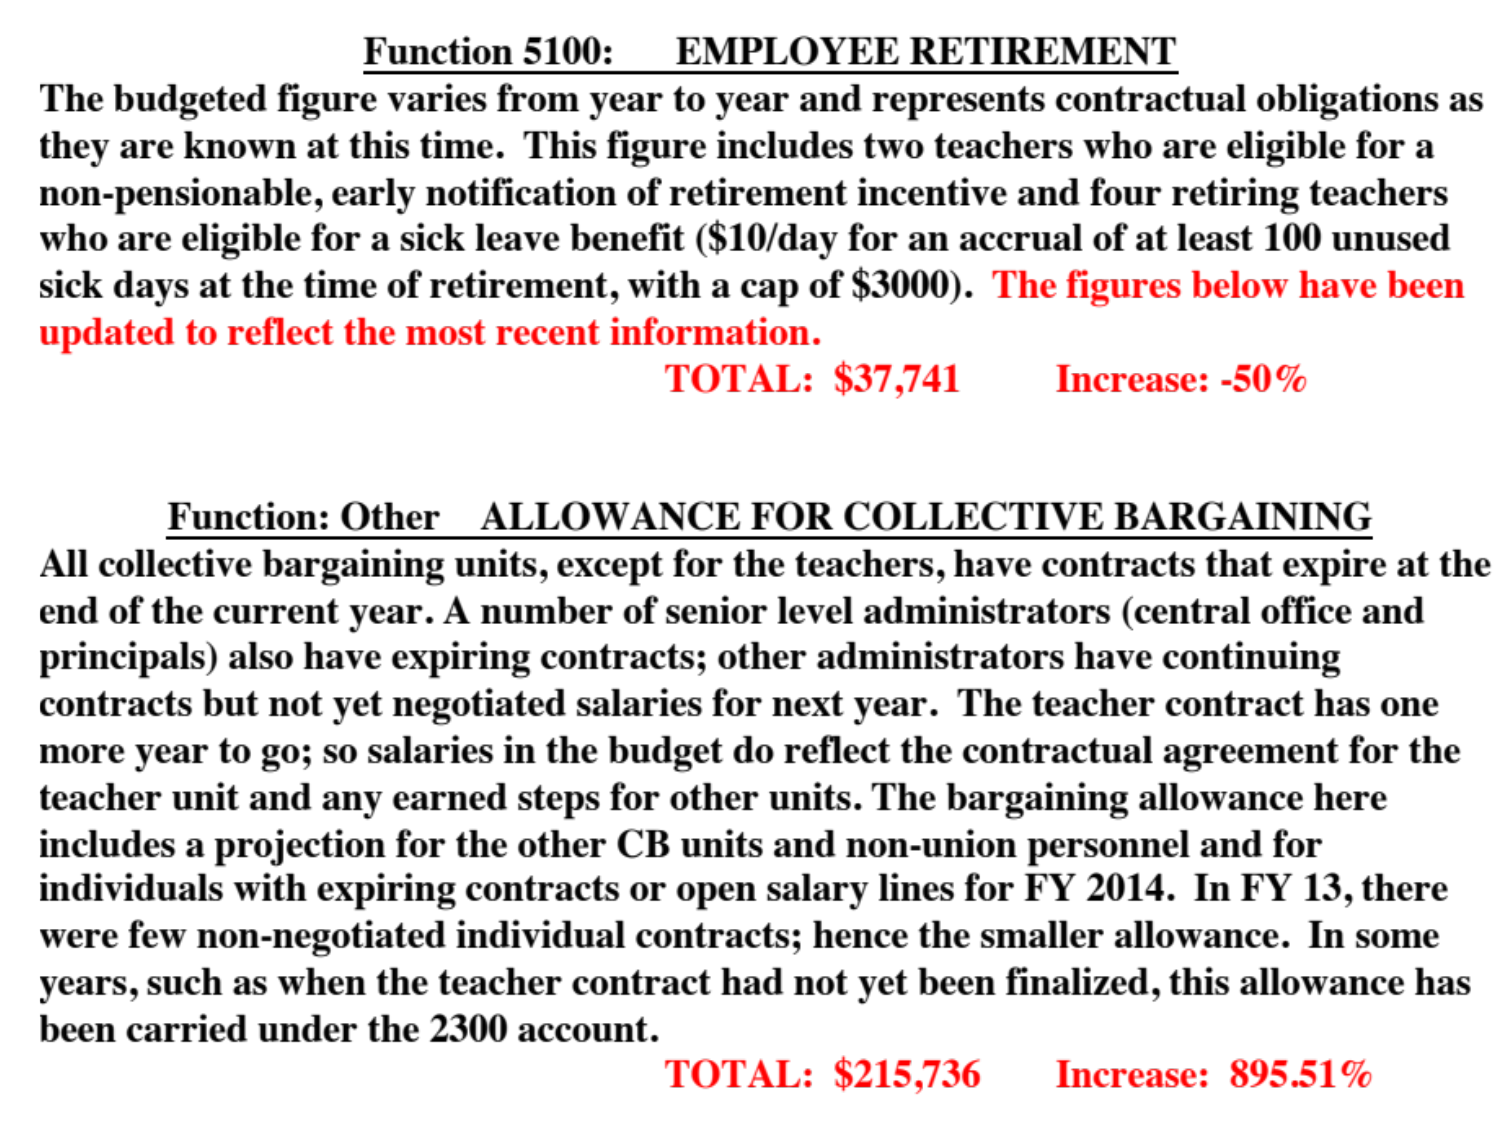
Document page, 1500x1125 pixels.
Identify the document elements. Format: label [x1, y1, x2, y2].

text_box [39, 31, 1500, 1099]
